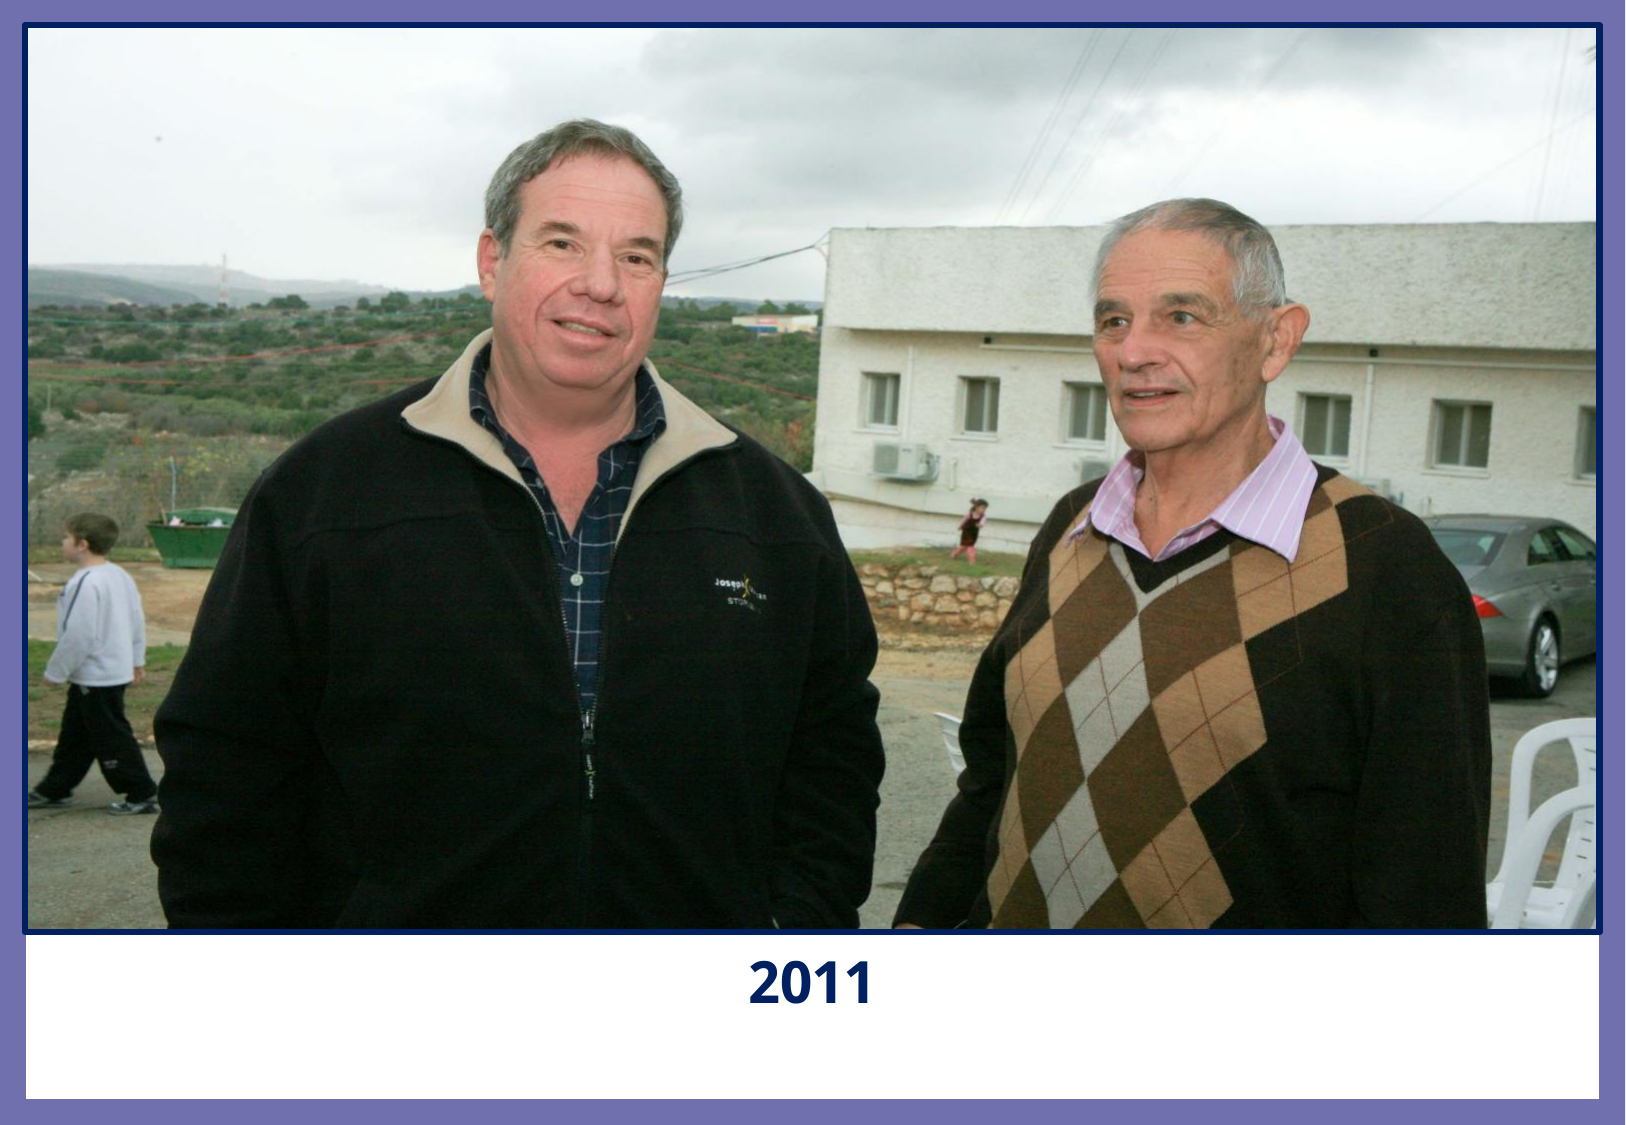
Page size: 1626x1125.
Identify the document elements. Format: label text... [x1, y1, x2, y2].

picture [27, 28, 1597, 930]
list 2011 [27, 945, 1597, 1097]
